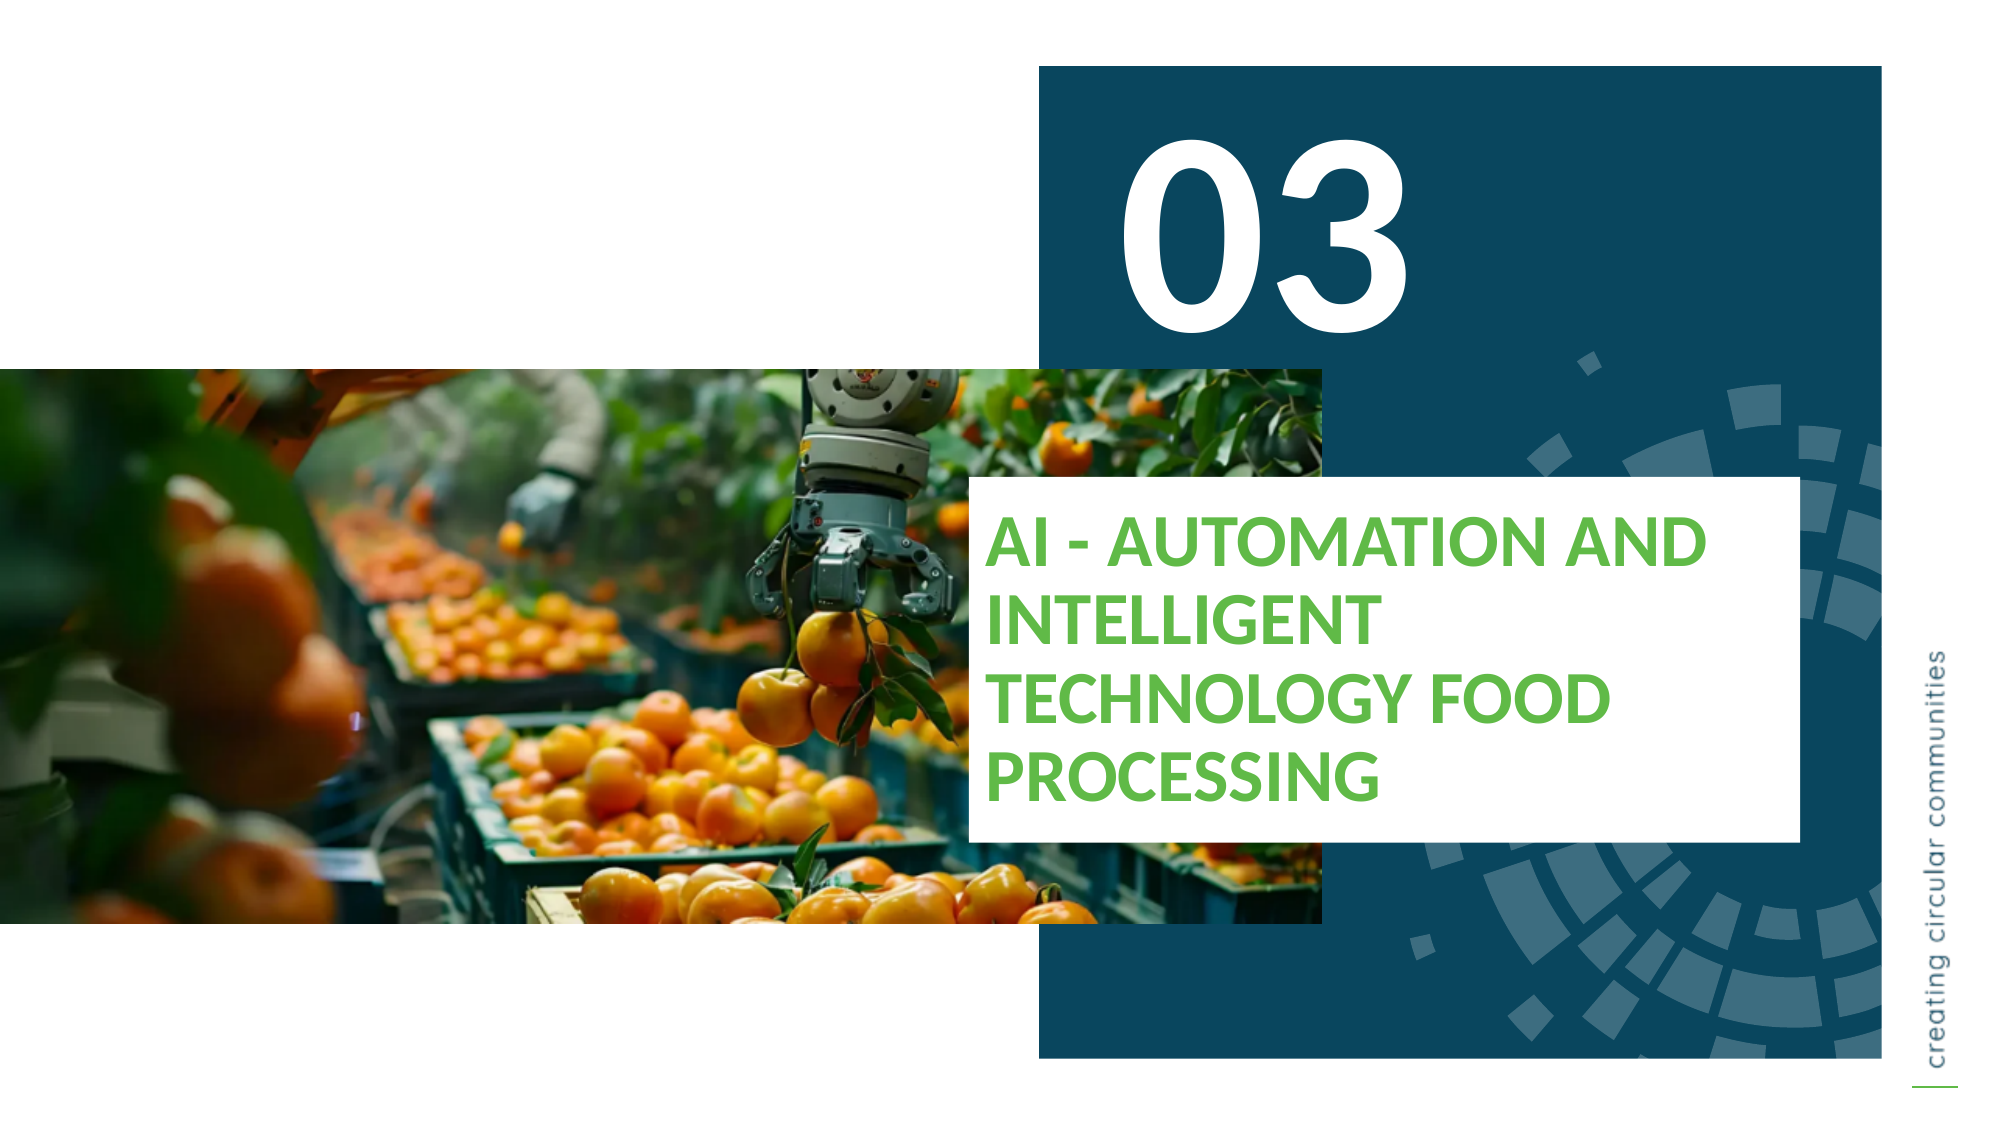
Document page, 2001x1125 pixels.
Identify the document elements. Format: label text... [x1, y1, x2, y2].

text_box AI - AUTOMATION AND INTELLIGENT TECHNOLOGY FOOD PROCESSING [1322, 476, 1801, 844]
picture [1919, 637, 1955, 1074]
picture [0, 369, 1322, 924]
list 03 [1104, 72, 1444, 168]
